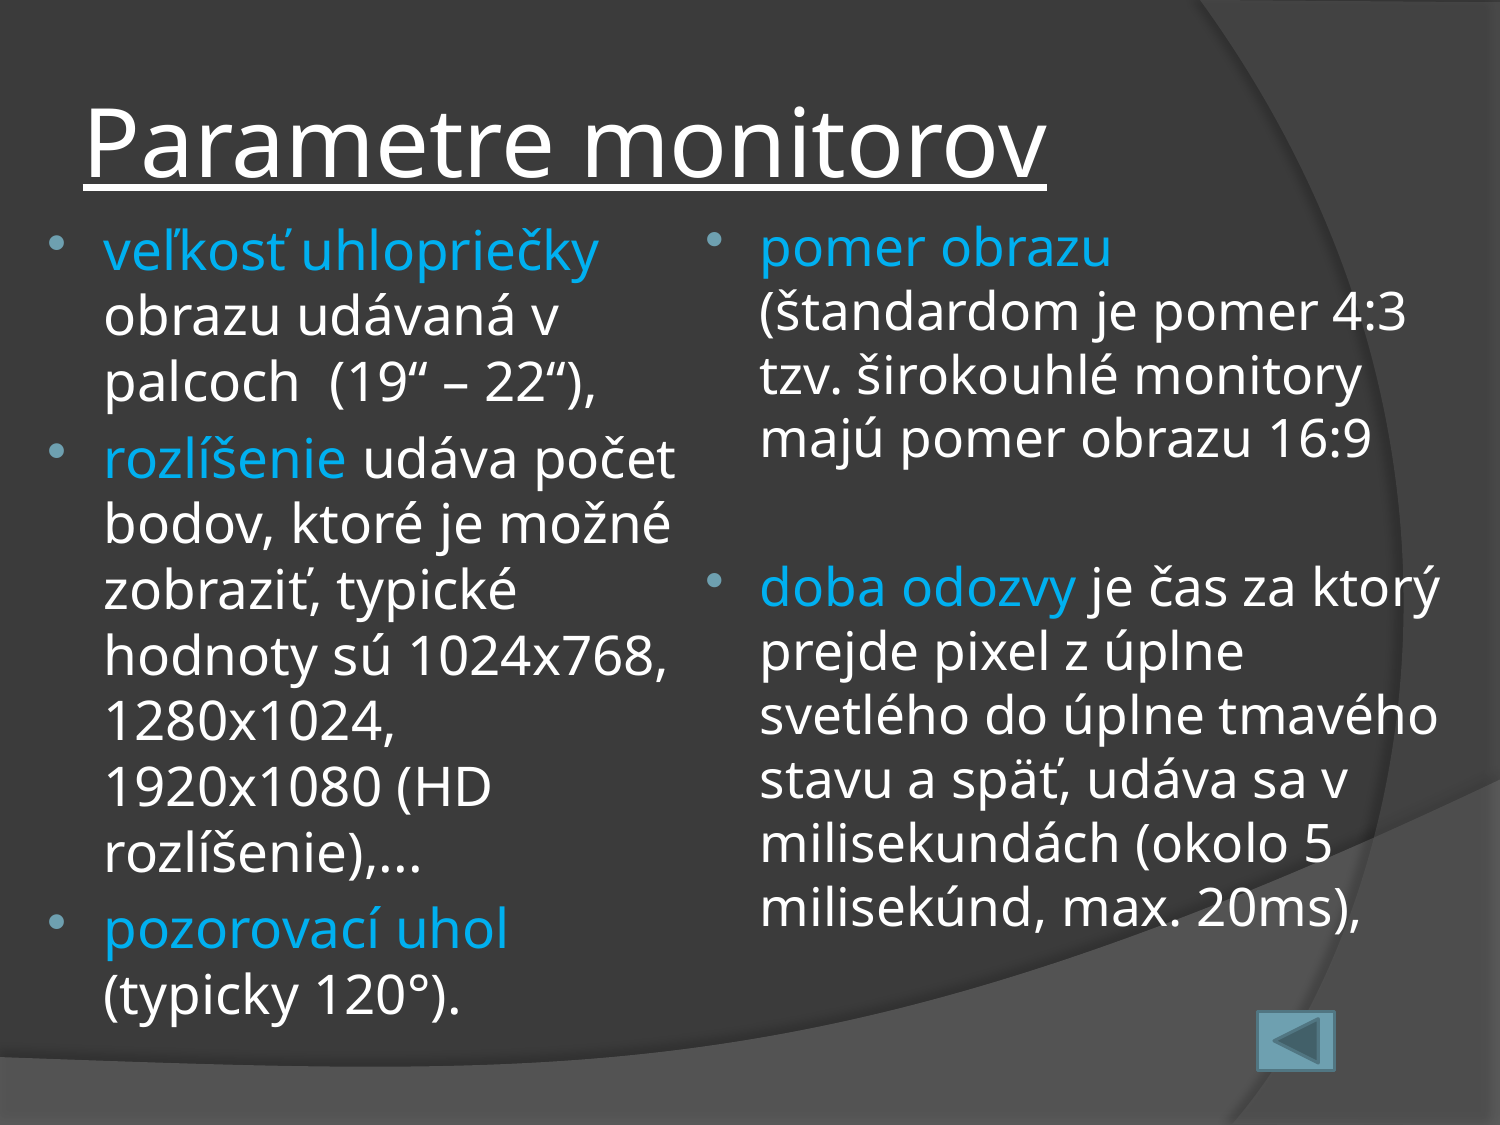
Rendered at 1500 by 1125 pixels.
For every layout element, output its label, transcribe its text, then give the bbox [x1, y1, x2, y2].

list pomer obrazu (štandardom je pomer 4:3 tzv. širokouhlé monitory majú pomer obrazu 16:9 doba odozvy je čas za ktorý prejde pixel z úplne svetlého do úplne tmavého stavu a späť, udáva sa v milisekundách (okolo 5 milisekúnd, max. 20ms), [687, 205, 1459, 1003]
text_box [1256, 1010, 1336, 1072]
list veľkosť uhlopriečky obrazu udávaná v palcoch (19“ – 22“), rozlíšenie udáva počet bodov, ktoré je možné zobraziť, typické hodnoty sú 1024x768, 1280x1024, 1920x1080 (HD rozlíšenie),... pozorovací uhol (typicky 120°). [29, 208, 700, 1094]
title Parametre monitorov [75, 45, 1300, 208]
